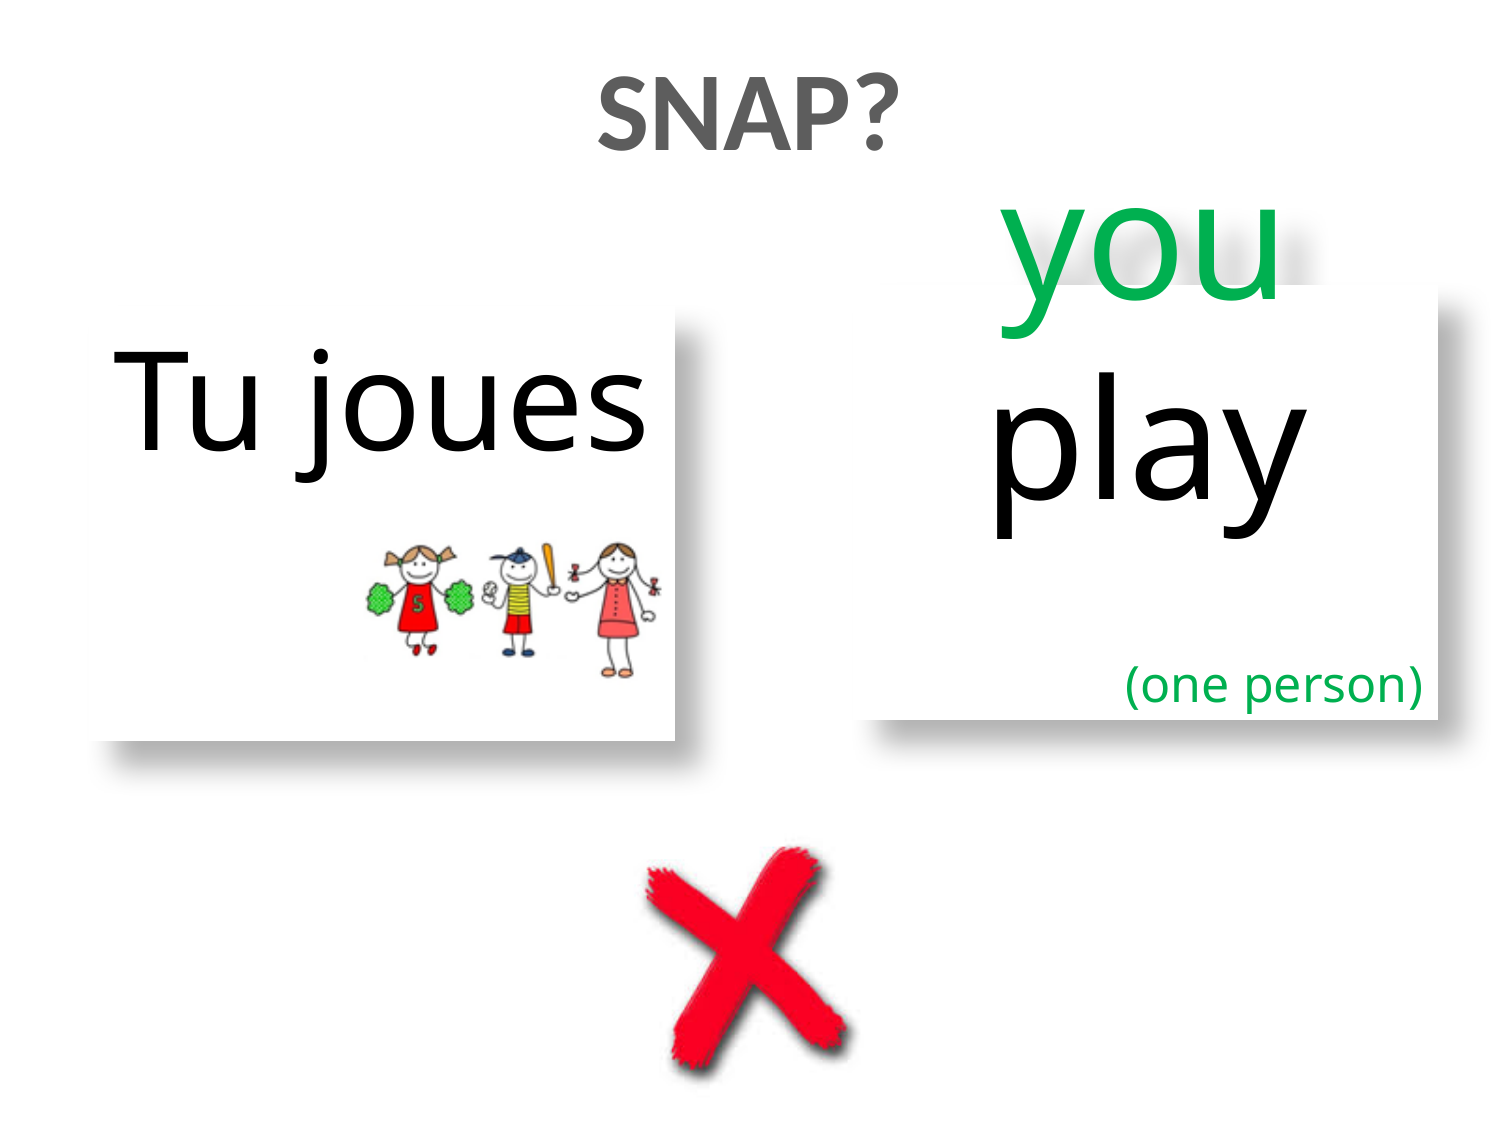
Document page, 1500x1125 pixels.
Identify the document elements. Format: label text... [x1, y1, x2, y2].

picture [622, 822, 873, 1107]
text_box you play (one person) [851, 283, 1440, 722]
text_box SNAP? [581, 30, 919, 181]
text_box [88, 305, 676, 742]
